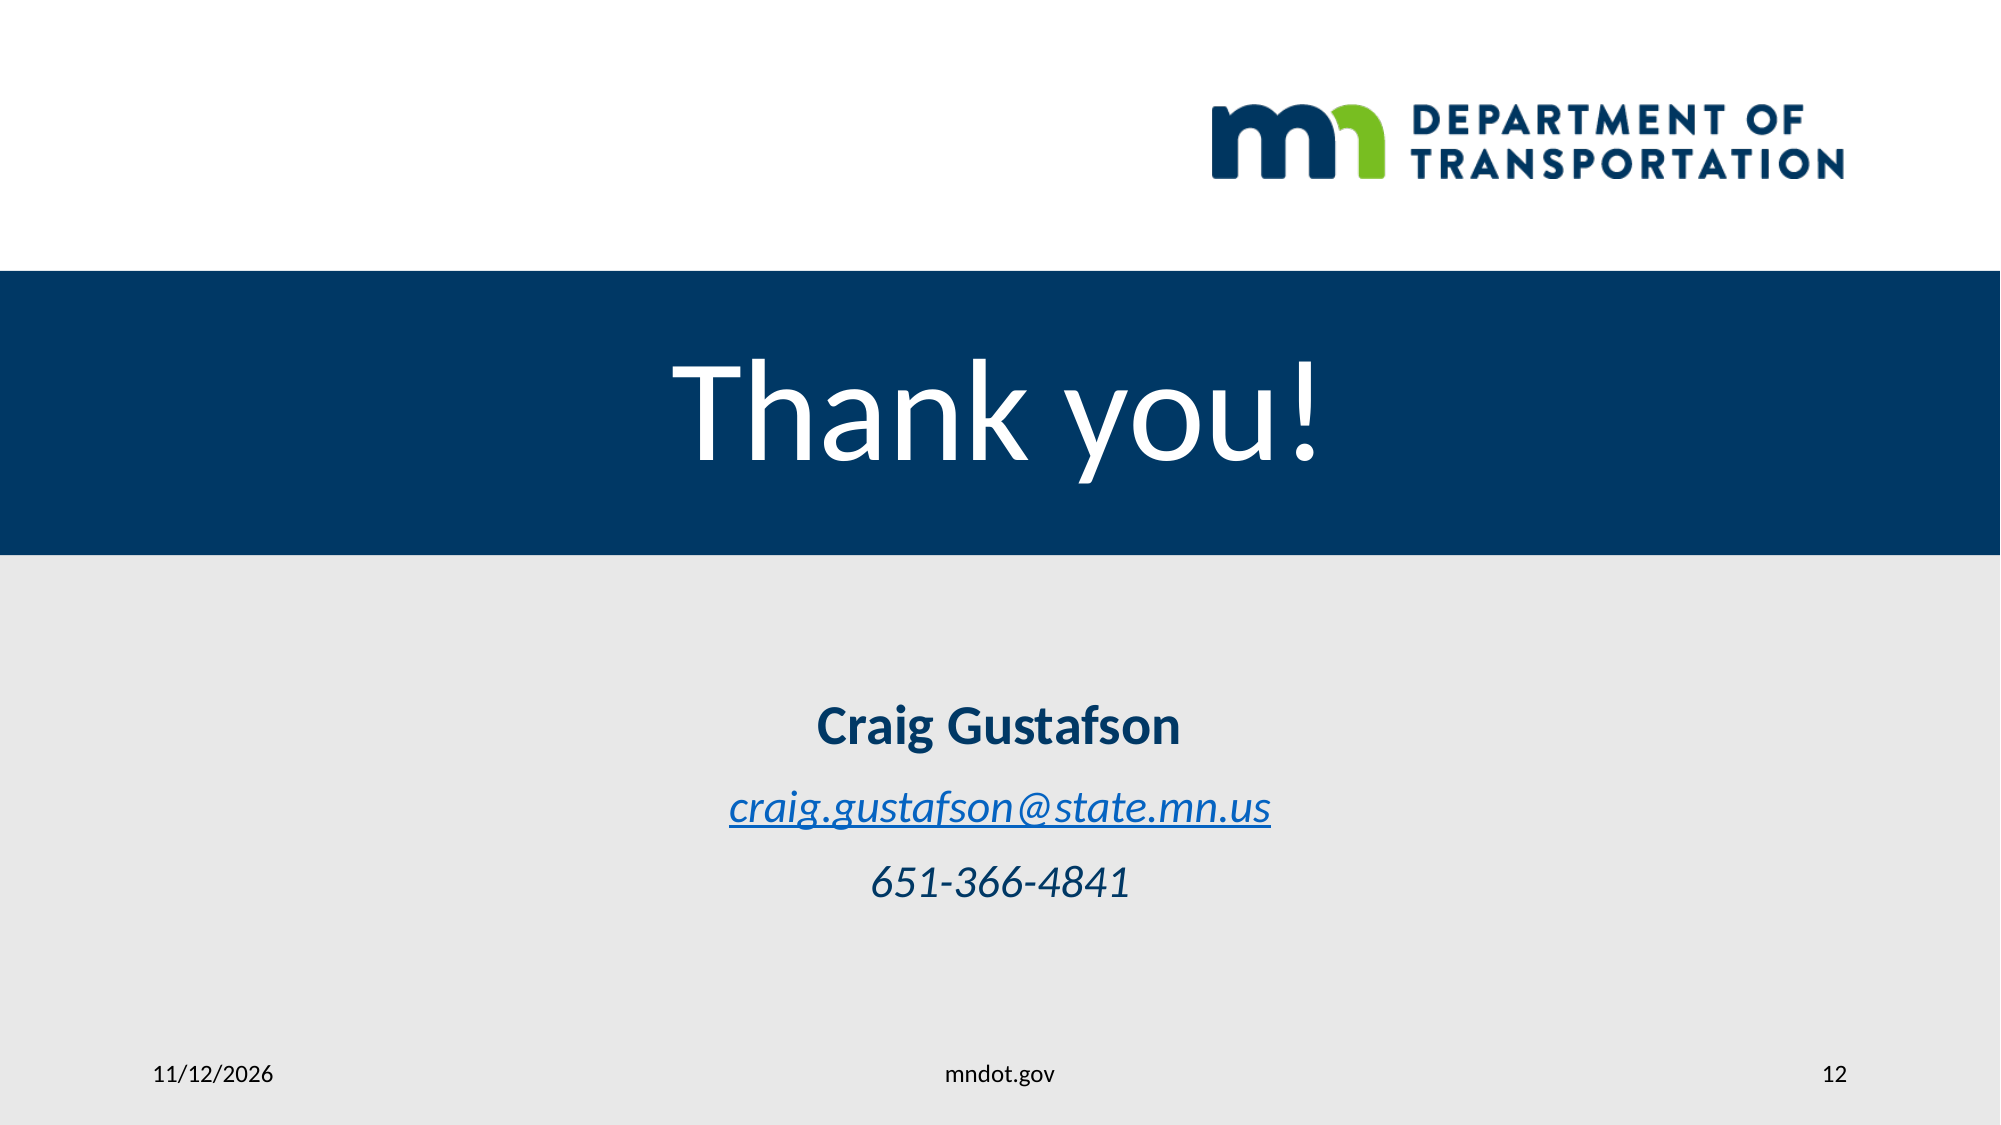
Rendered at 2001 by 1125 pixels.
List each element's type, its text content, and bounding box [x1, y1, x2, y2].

picture [1211, 103, 1845, 179]
footer mndot.gov [541, 1042, 1459, 1103]
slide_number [137, 1042, 361, 1103]
slide_number 12 [1622, 1042, 1863, 1103]
title Thank you! [0, 270, 2000, 556]
list Craig Gustafson craig.gustafson@state.mn.us 651-366-4841 [137, 577, 1863, 1018]
